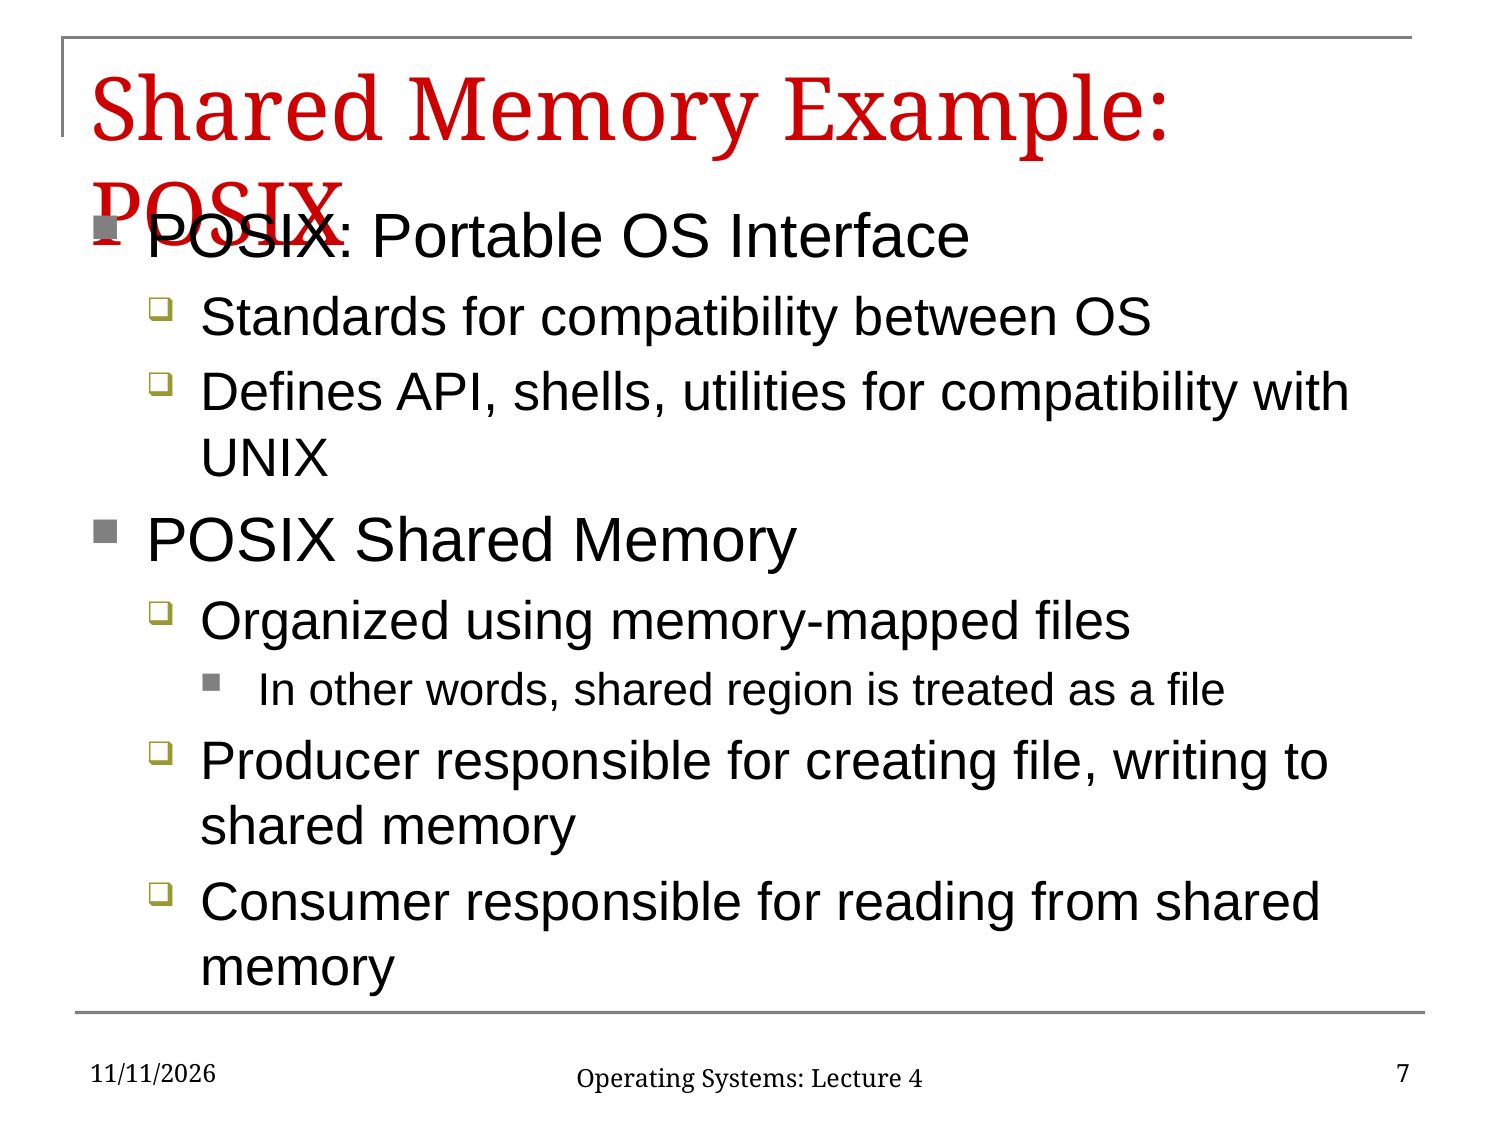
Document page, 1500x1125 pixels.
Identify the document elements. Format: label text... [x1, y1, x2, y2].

slide_number 7 [1074, 1023, 1426, 1100]
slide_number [74, 1023, 426, 1100]
title Shared Memory Example: POSIX [75, 45, 1425, 163]
footer Operating Systems: Lecture 4 [512, 1024, 988, 1101]
list POSIX: Portable OS Interface Standards for compatibility between OS Defines API, shells, utilities for compatibility with UNIX POSIX Shared Memory Organized using memory-mapped files In other words, shared region is treated as a file Producer responsible for creating file, writing to shared memory Consumer responsible for reading from shared memory [75, 187, 1425, 1006]
